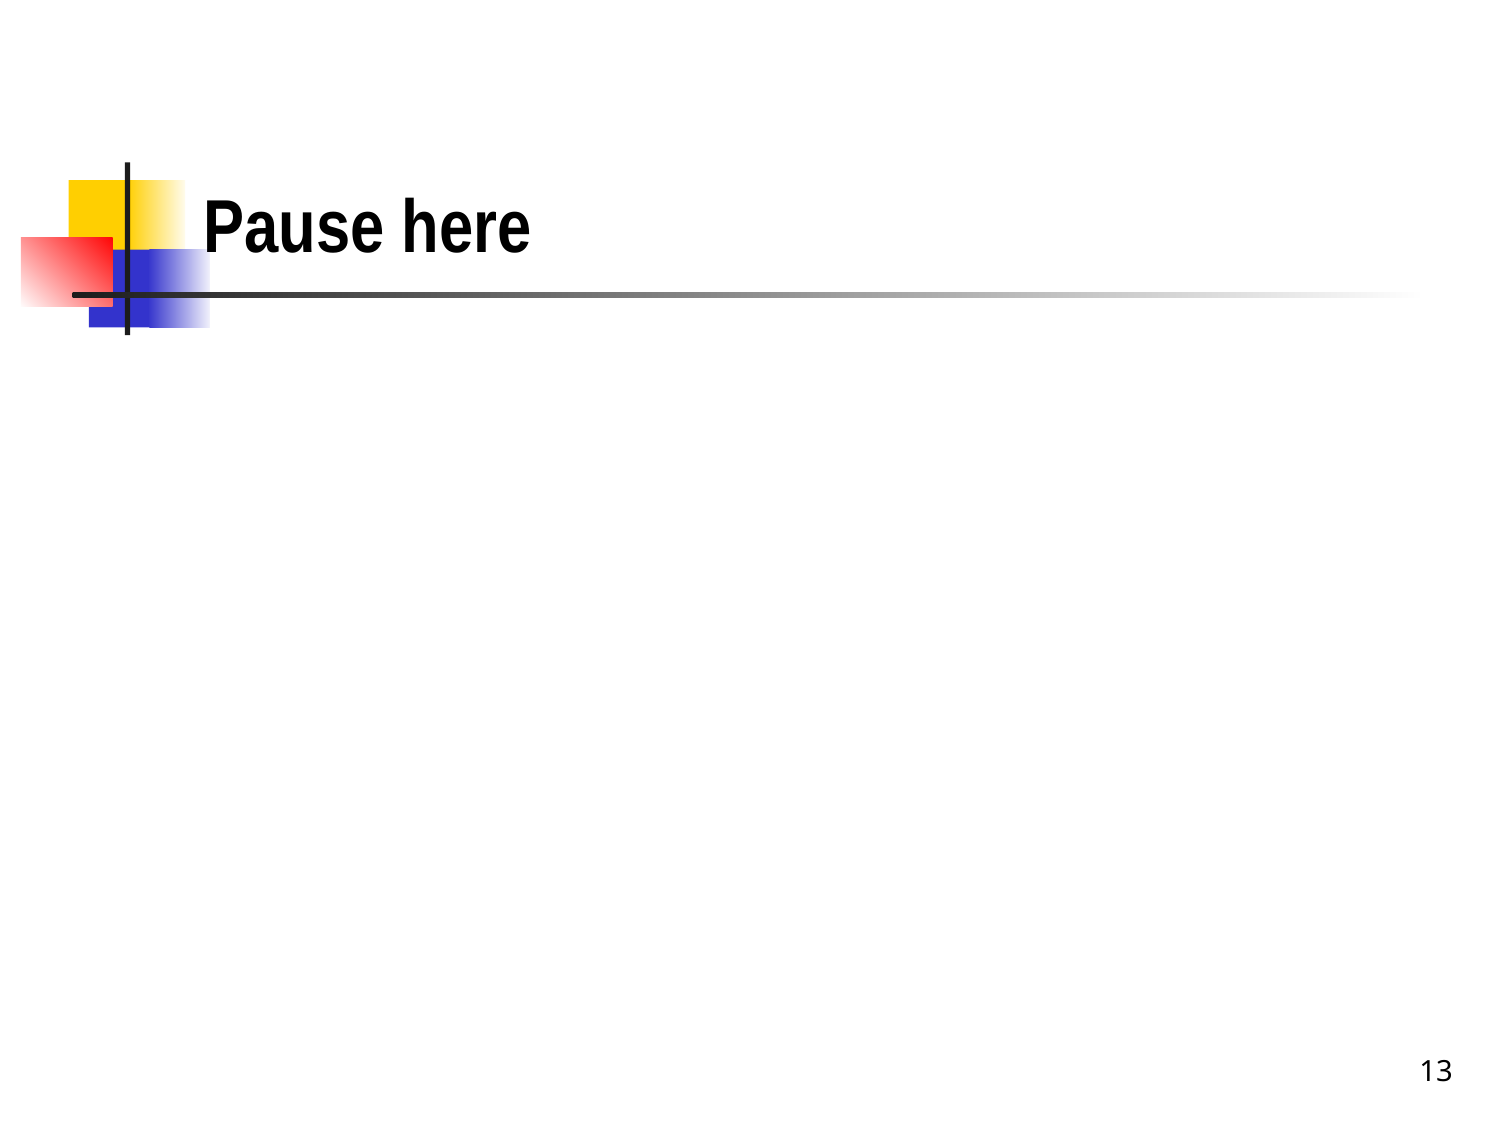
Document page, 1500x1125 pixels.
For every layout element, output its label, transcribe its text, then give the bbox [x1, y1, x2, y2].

title Pause here [188, 35, 1468, 275]
slide_number 13 [1155, 1024, 1468, 1100]
